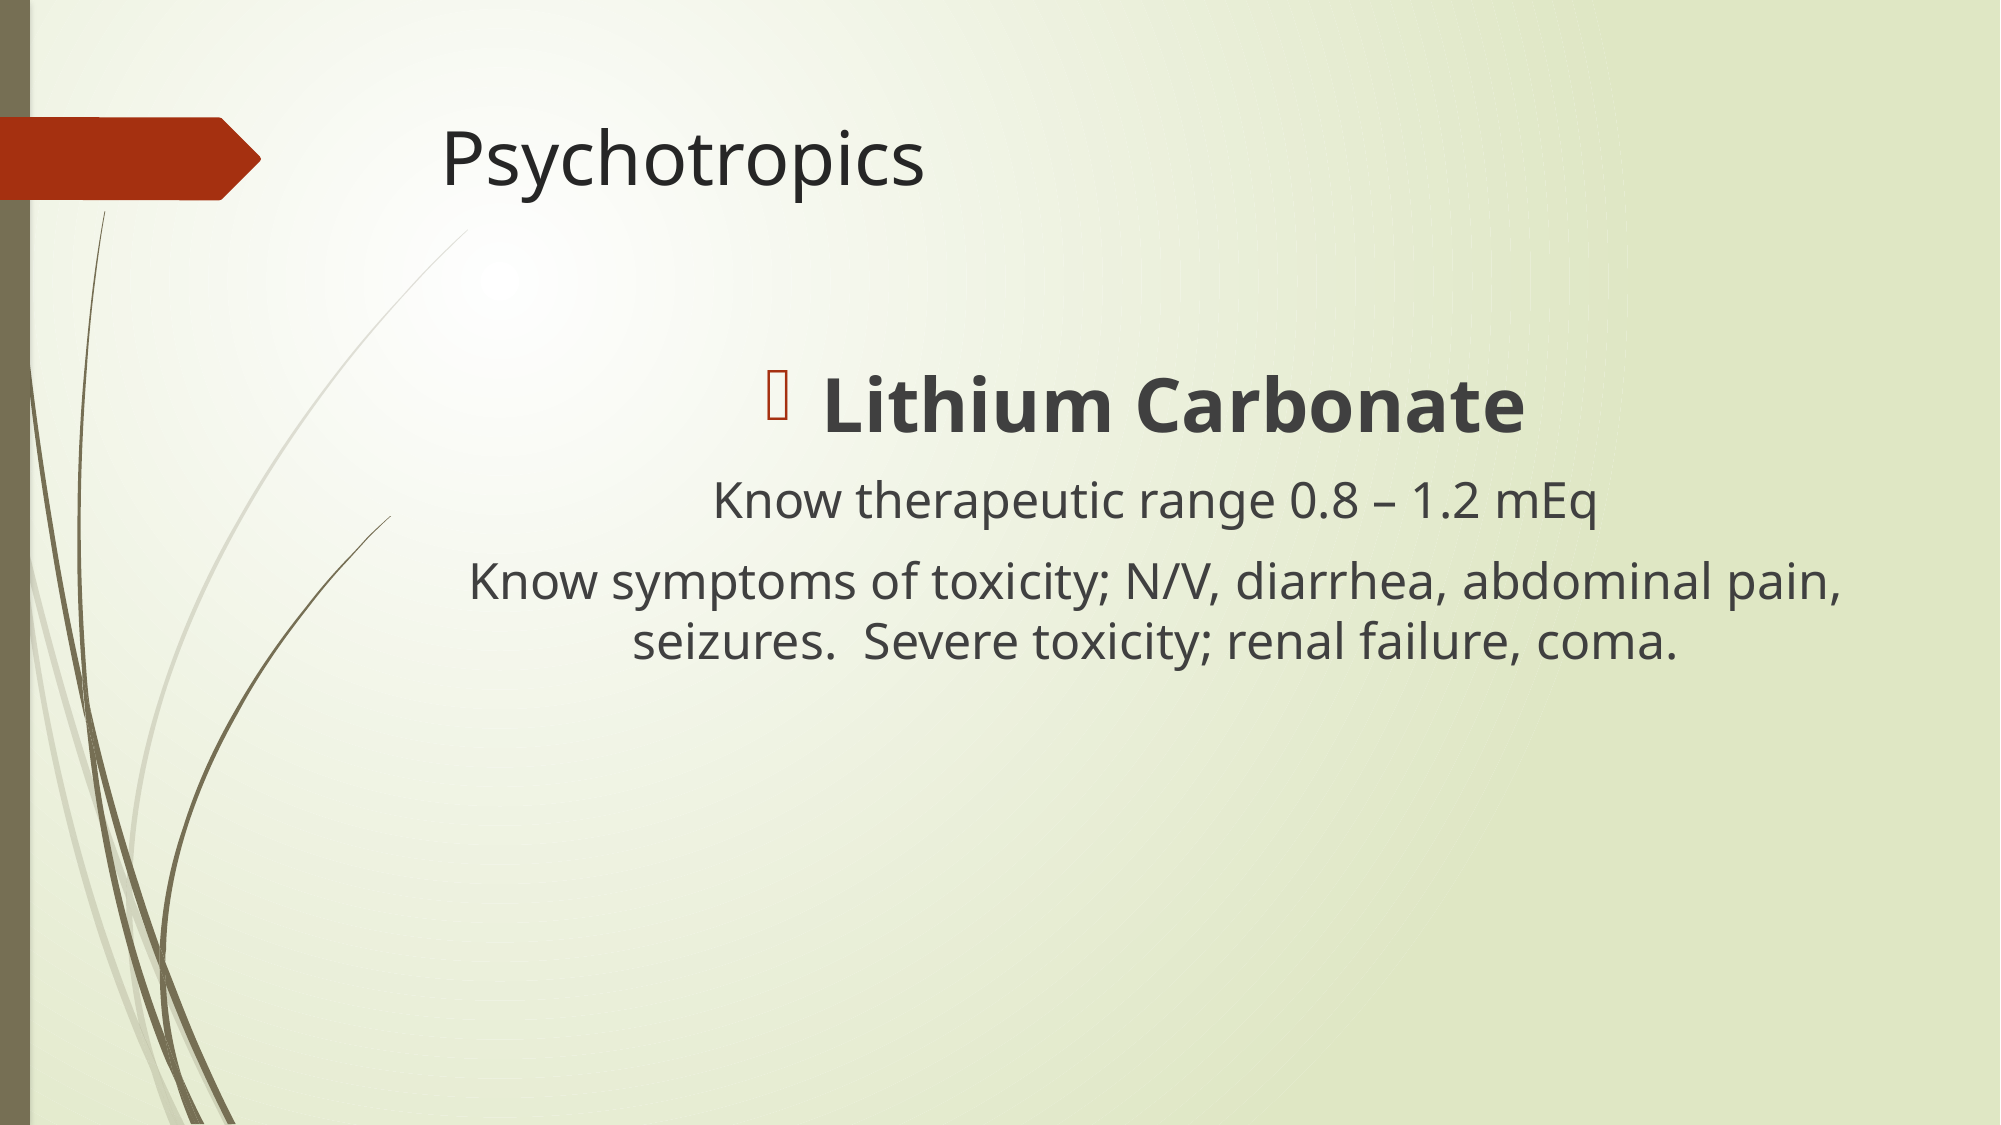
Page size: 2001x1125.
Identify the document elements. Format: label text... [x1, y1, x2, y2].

title Psychotropics [425, 102, 1888, 313]
list Lithium Carbonate Know therapeutic range 0.8 – 1.2 mEq Know symptoms of toxicity; N/V, diarrhea, abdominal pain, seizures. Severe toxicity; renal failure, coma. [424, 350, 1888, 970]
